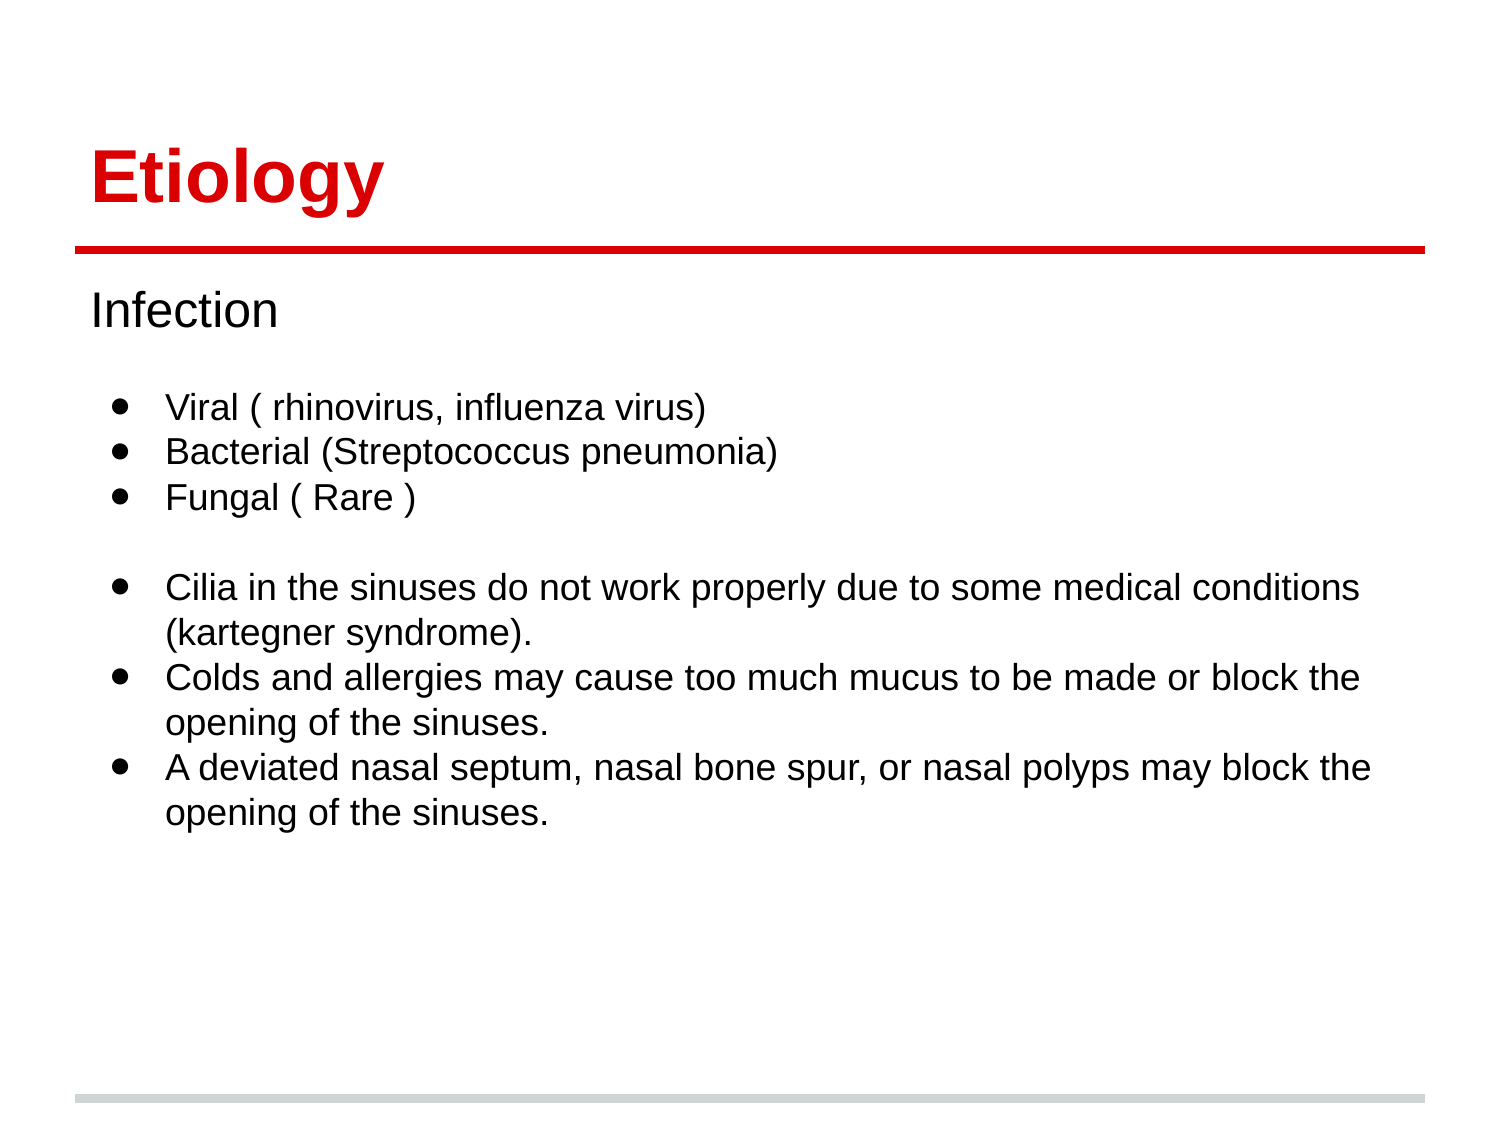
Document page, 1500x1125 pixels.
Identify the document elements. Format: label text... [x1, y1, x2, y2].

list Infection Viral ( rhinovirus, influenza virus) Bacterial (Streptococcus pneumonia) Fungal ( Rare ) Cilia in the sinuses do not work properly due to some medical conditions (kartegner syndrome). Colds and allergies may cause too much mucus to be made or block the opening of the sinuses. A deviated nasal septum, nasal bone spur, or nasal polyps may block the opening of the sinuses. [75, 262, 1425, 1078]
title Etiology [75, 45, 1425, 233]
